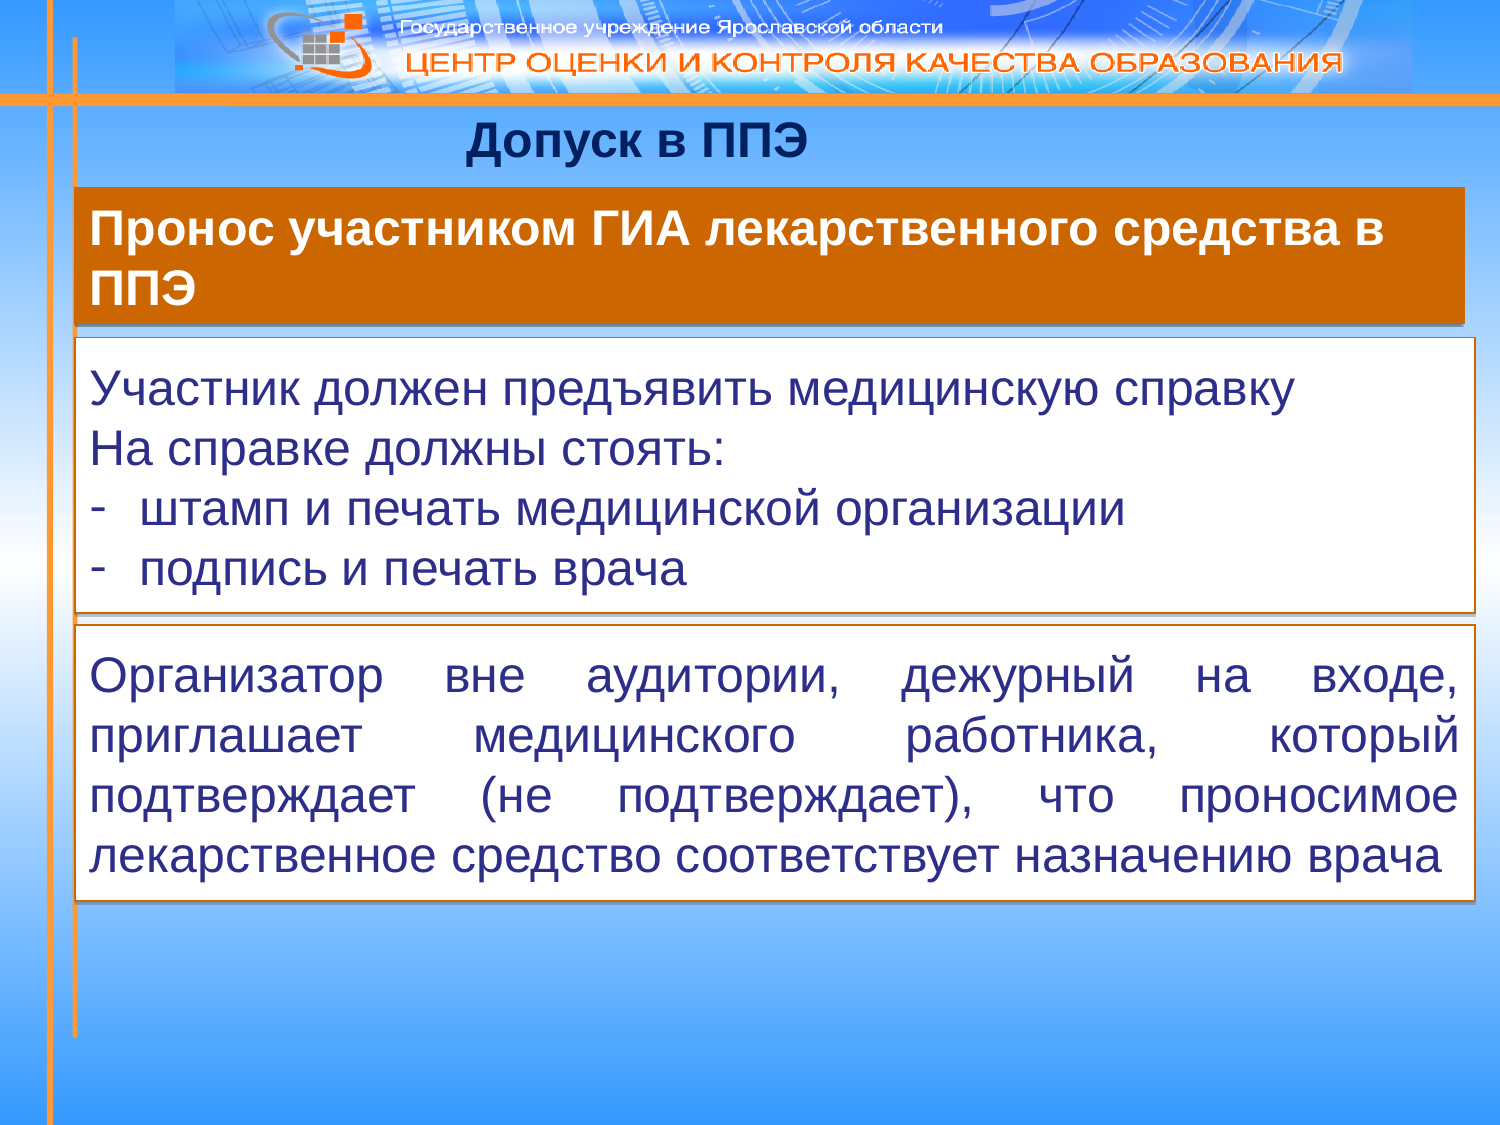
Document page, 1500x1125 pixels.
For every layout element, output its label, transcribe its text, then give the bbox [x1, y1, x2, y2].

text_box Организатор вне аудитории, дежурный на входе, приглашает медицинского работника, который подтверждает (не подтверждает), что проносимое лекарственное средство соответствует назначению врача [75, 624, 1475, 901]
picture [174, 0, 1413, 93]
text_box 3. Кнопки управления печатью. «Продолжить» («Начать печать»). Начать печать ЭМ или продолжить заново после прерывания. «Прервать печать». Остановка печати. Текущая печать экземпляра ЭМ может быть не завершена [78, 918, 1500, 922]
text_box [54, 835, 72, 839]
text_box [1476, 835, 1500, 839]
text_box Участник должен предъявить медицинскую справку На справке должны стоять: штамп и печать медицинской организации подпись и печать врача [75, 337, 1475, 613]
text_box Допуск в ППЭ [451, 99, 825, 175]
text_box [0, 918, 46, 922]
text_box [0, 835, 46, 839]
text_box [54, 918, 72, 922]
text_box Пронос участником ГИА лекарственного средства в ППЭ [74, 187, 1465, 323]
